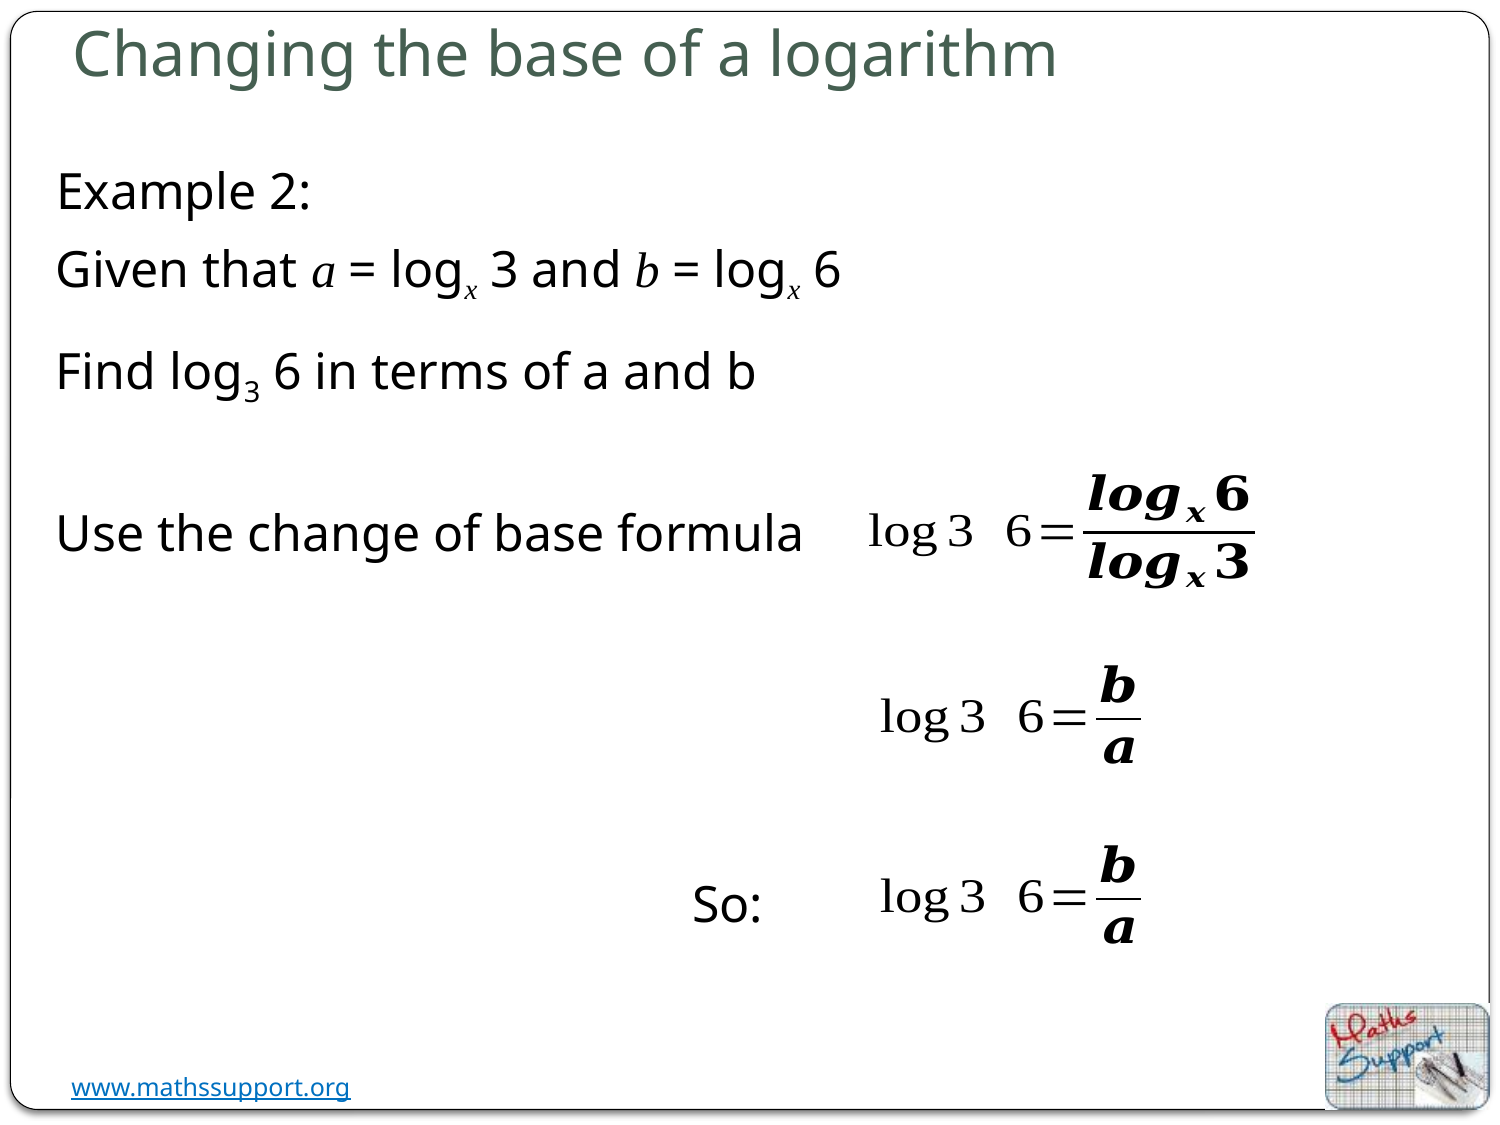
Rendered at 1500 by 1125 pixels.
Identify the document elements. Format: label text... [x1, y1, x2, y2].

text_box [74, 1074, 357, 1113]
text_box Example 2: [41, 152, 327, 227]
text_box Use the change of base formula [40, 493, 820, 569]
title Changing the base of a logarithm [57, 5, 1408, 104]
text_box Given that a = logx 3 and b = logx 6 [41, 229, 1451, 313]
text_box Find log3 6 in terms of a and b [41, 332, 1471, 416]
text_box So: [677, 865, 779, 940]
text_box [1324, 999, 1488, 1113]
